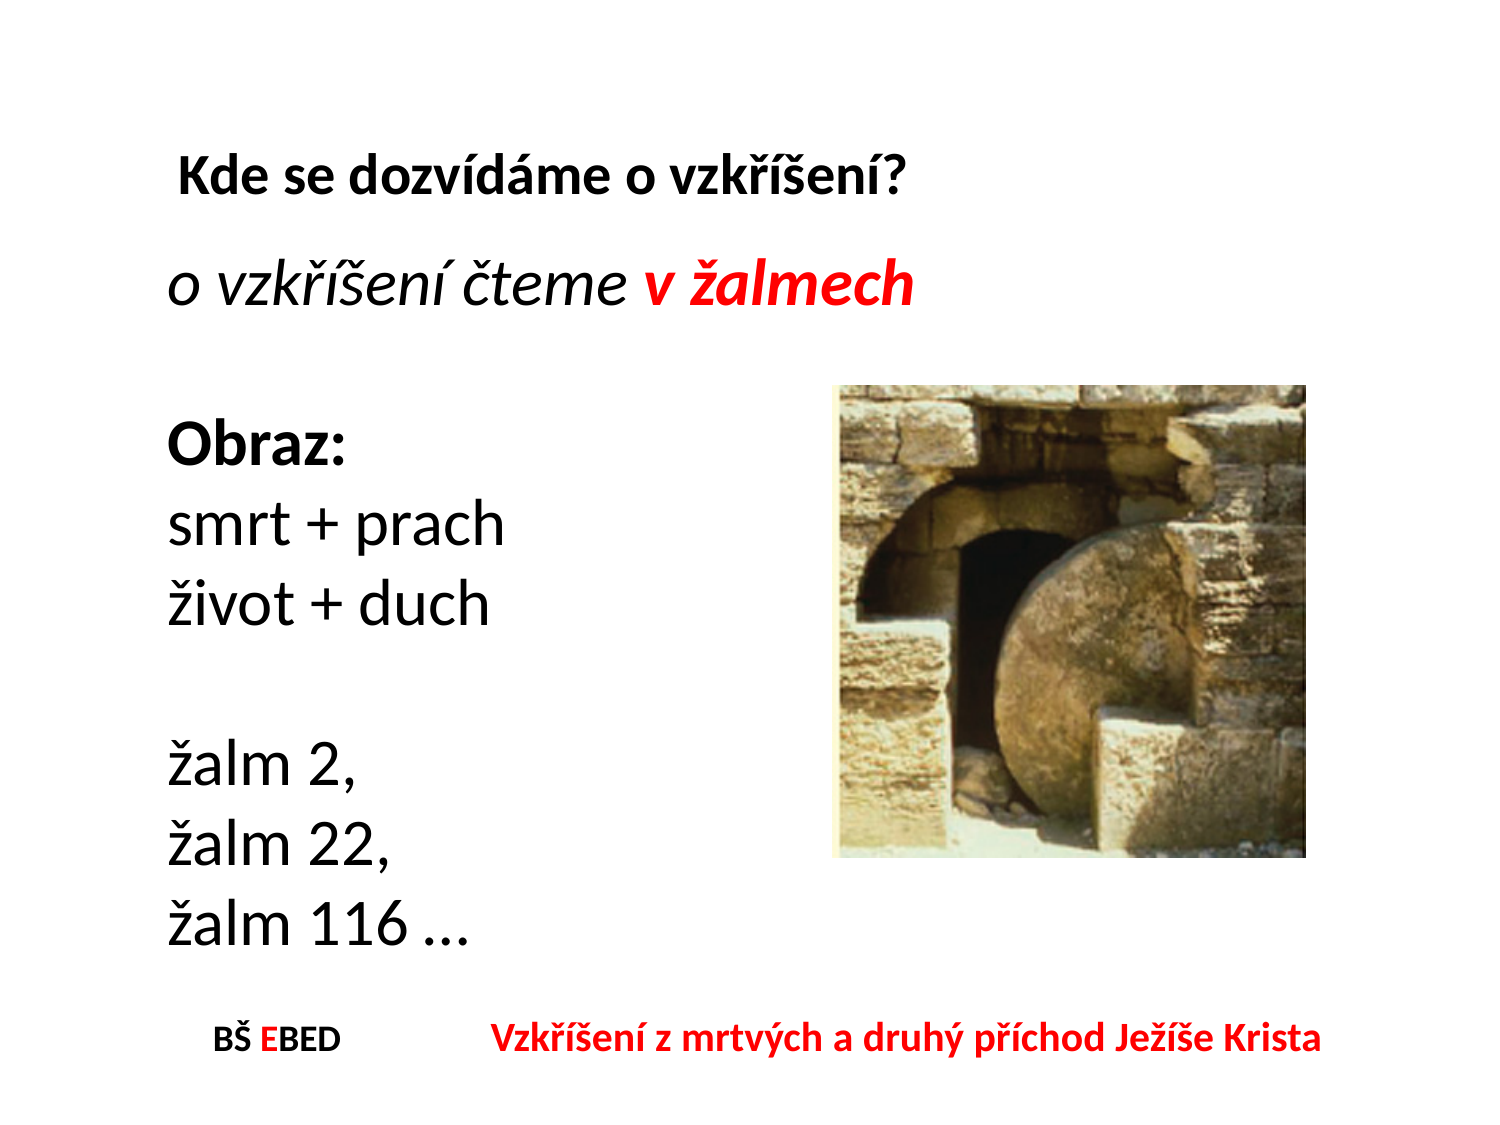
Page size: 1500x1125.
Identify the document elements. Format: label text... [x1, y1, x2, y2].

text_box o vzkříšení čteme v žalmech Obraz: smrt + prach život + duch žalm 2, žalm 22, žalm 116 … [152, 231, 1424, 967]
text_box BŠ EBED Vzkříšení z mrtvých a druhý příchod Ježíše Krista [82, 993, 1454, 1069]
text_box Kde se dozvídáme o vzkříšení? [164, 128, 1430, 214]
picture [832, 385, 1306, 859]
